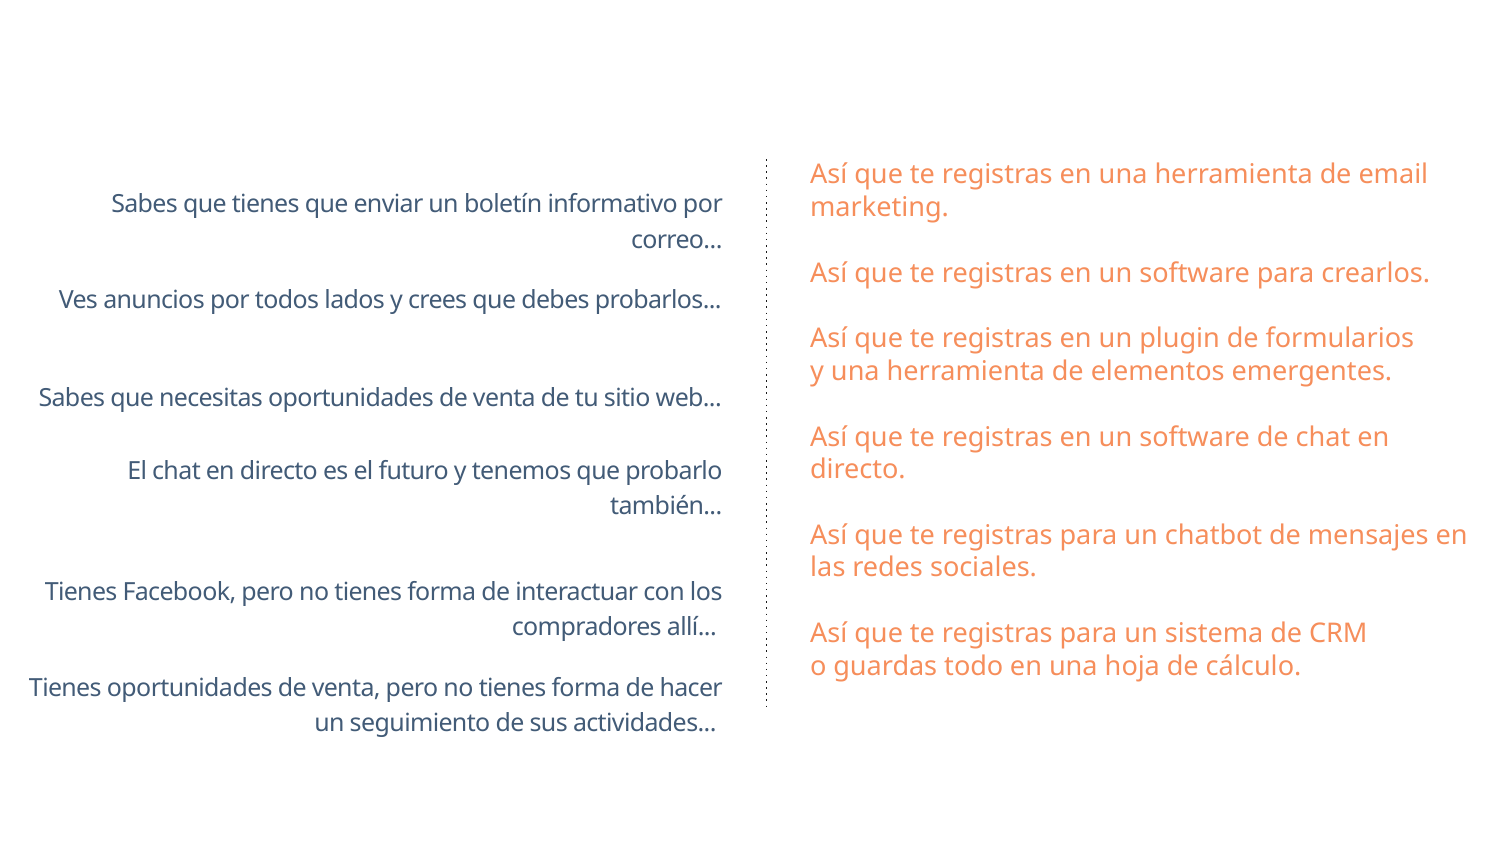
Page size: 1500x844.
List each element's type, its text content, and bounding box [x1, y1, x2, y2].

list Sabes que tienes que enviar un boletín informativo por correo... Ves anuncios por todos lados y crees que debes probarlos... Sabes que necesitas oportunidades de venta de tu sitio web... El chat en directo es el futuro y tenemos que probarlo también... Tienes Facebook, pero no tienes forma de interactuar con los compradores allí... Tienes oportunidades de venta, pero no tienes forma de hacer un seguimiento de sus actividades... [26, 182, 723, 686]
list Así que te registras en una herramienta de email marketing. Así que te registras en un software para crearlos. Así que te registras en un plugin de formularios y una herramienta de elementos emergentes. Así que te registras en un software de chat en directo. Así que te registras para un chatbot de mensajes en las redes sociales. Así que te registras para un sistema de CRM o guardas todo en una hoja de cálculo. [810, 156, 1480, 661]
